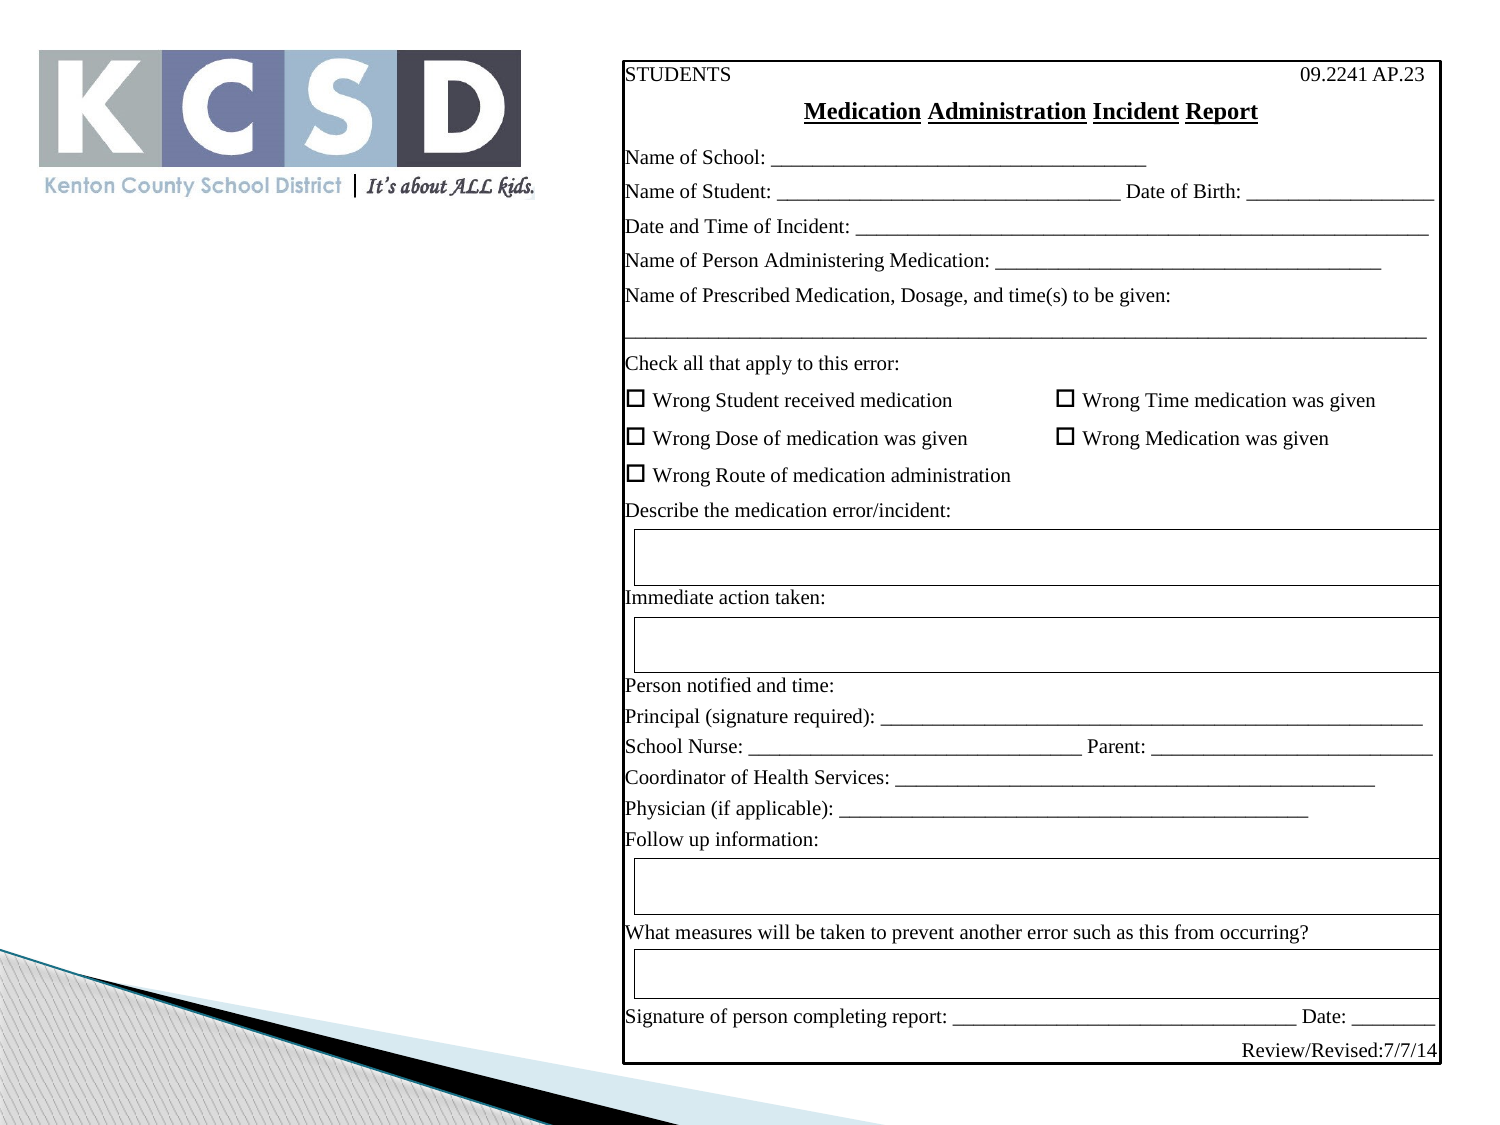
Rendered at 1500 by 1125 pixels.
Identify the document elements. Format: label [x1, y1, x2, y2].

picture [37, 49, 536, 200]
picture [624, 62, 1440, 1063]
